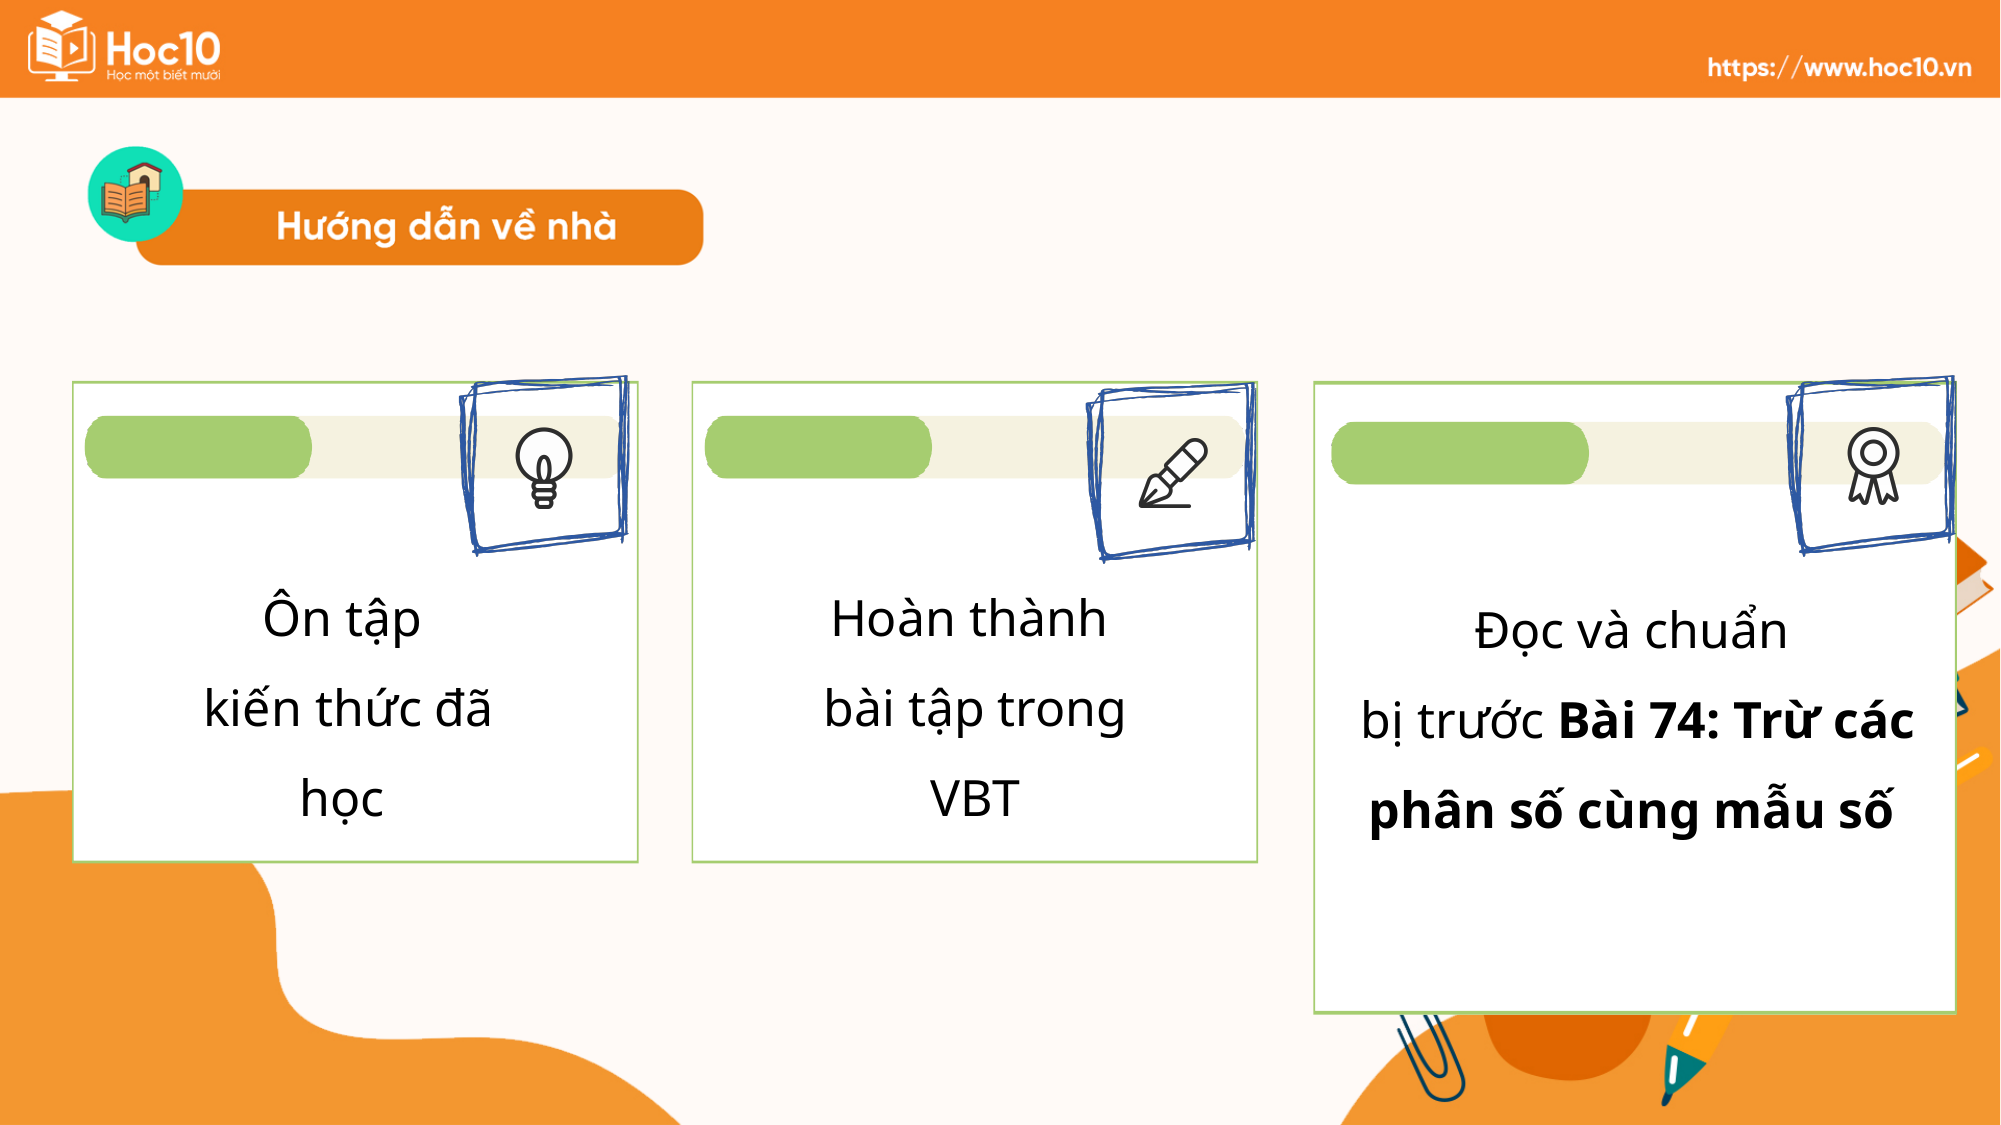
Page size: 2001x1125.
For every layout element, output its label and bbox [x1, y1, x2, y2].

text_box [650, 337, 1300, 864]
text_box [1269, 343, 2000, 1015]
picture [0, 0, 2001, 1125]
text_box [30, 337, 650, 864]
